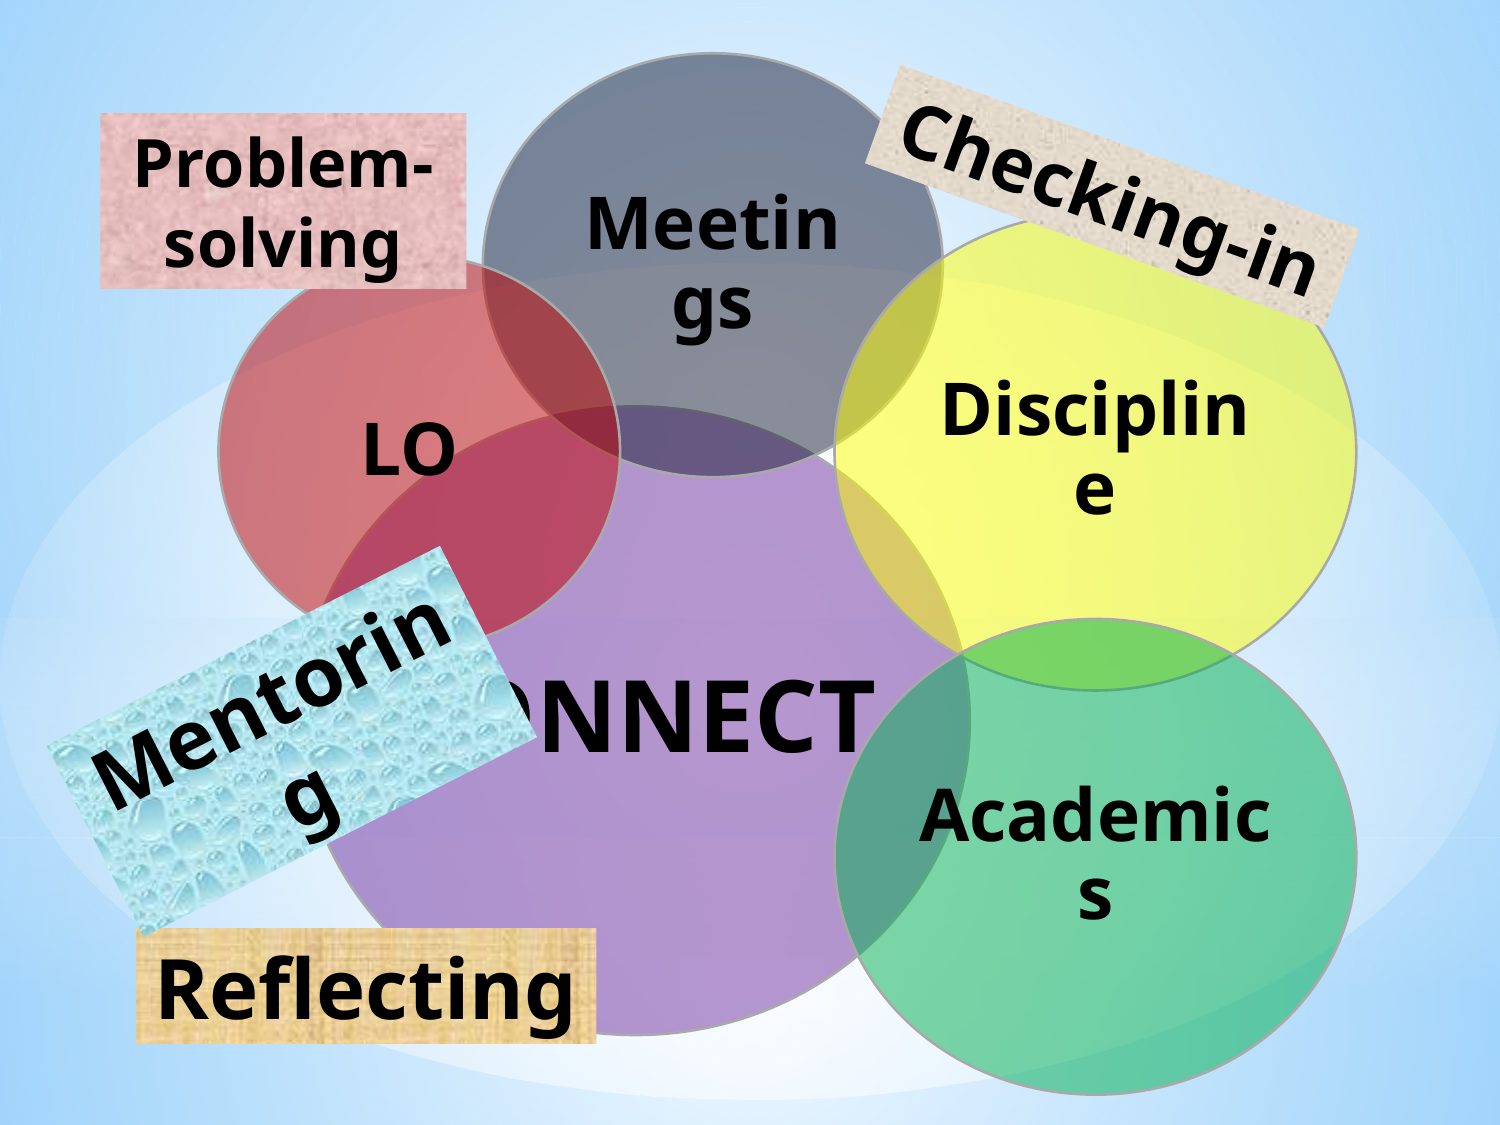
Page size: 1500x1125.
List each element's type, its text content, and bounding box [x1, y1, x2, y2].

text_box Reflecting [135, 928, 212, 1044]
text_box Problem-solving [100, 113, 212, 289]
text_box Mentoring [46, 661, 212, 937]
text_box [218, 53, 1357, 1095]
